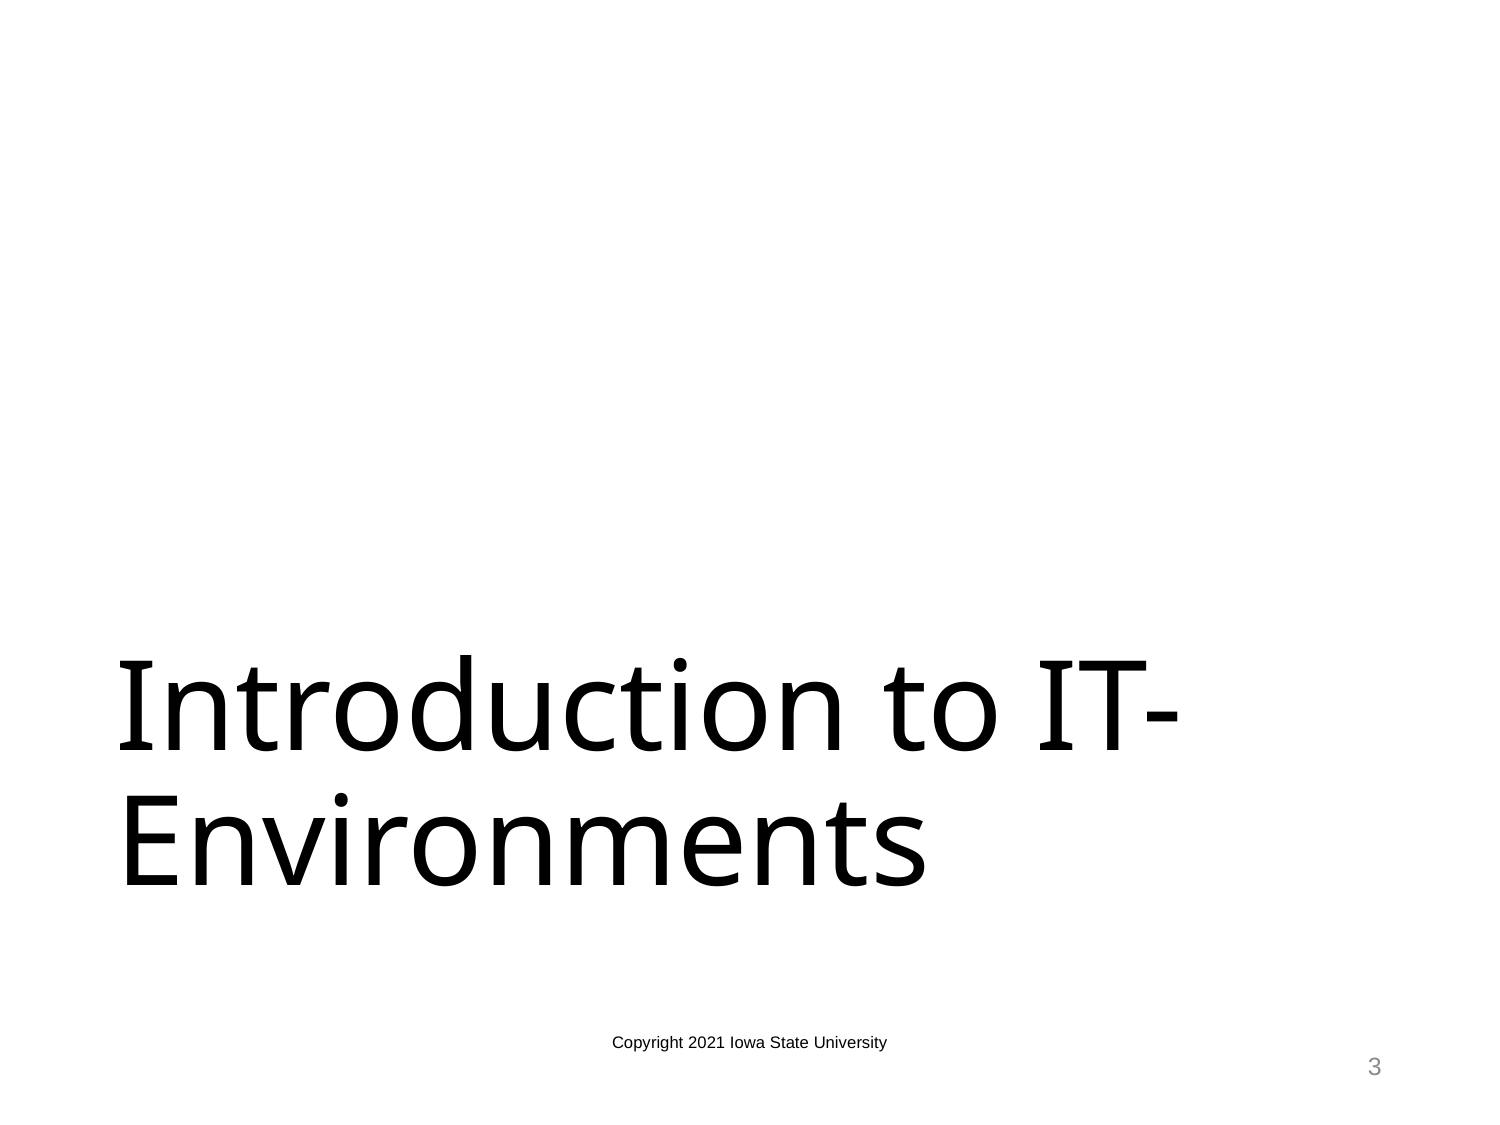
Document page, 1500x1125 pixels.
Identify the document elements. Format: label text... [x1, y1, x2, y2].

text_box Copyright 2021 Iowa State University [512, 1024, 988, 1103]
title Introduction to IT-Environments [100, 634, 1376, 859]
slide_number 3 [1059, 1042, 1397, 1103]
